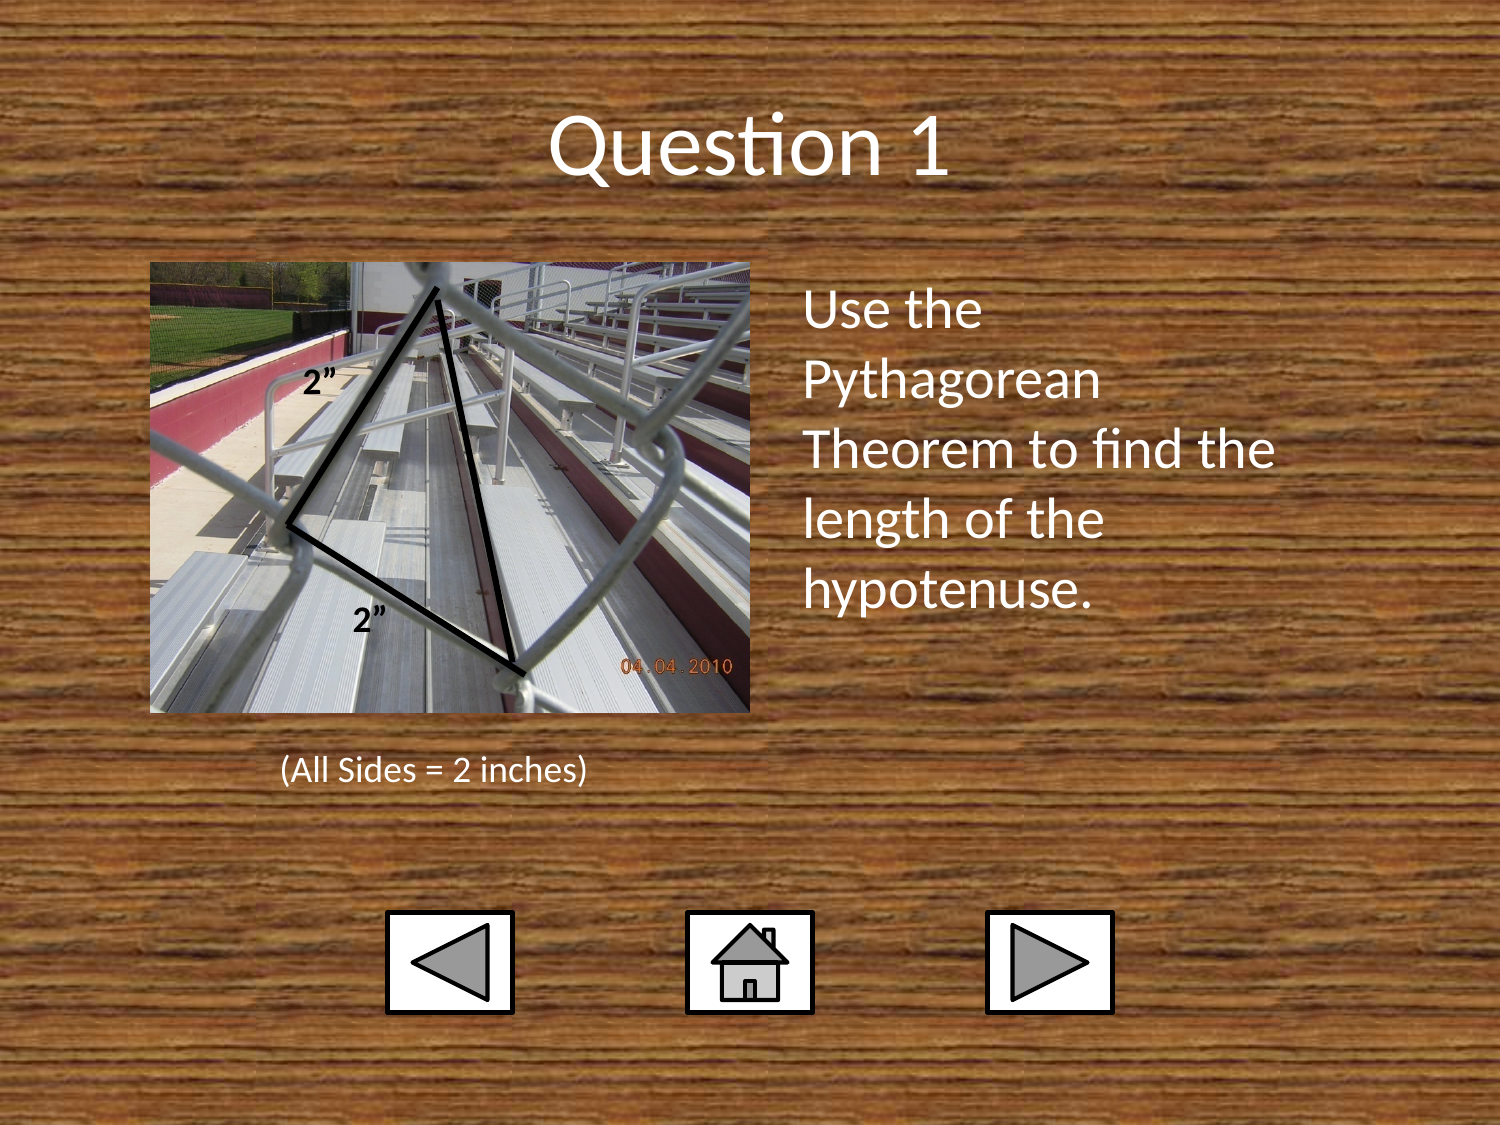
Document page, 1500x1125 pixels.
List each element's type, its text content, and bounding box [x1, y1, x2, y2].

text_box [243, 330, 482, 482]
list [149, 262, 751, 713]
title Question 1 [75, 45, 1425, 233]
text_box [985, 910, 1115, 1015]
text_box (All Sides = 2 inches) [264, 737, 604, 798]
text_box [685, 910, 815, 1015]
text_box Use the Pythagorean Theorem to find the length of the hypotenuse. [787, 262, 1300, 628]
picture [0, 0, 1500, 1125]
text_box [287, 524, 526, 676]
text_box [293, 443, 657, 519]
text_box [385, 910, 515, 1015]
